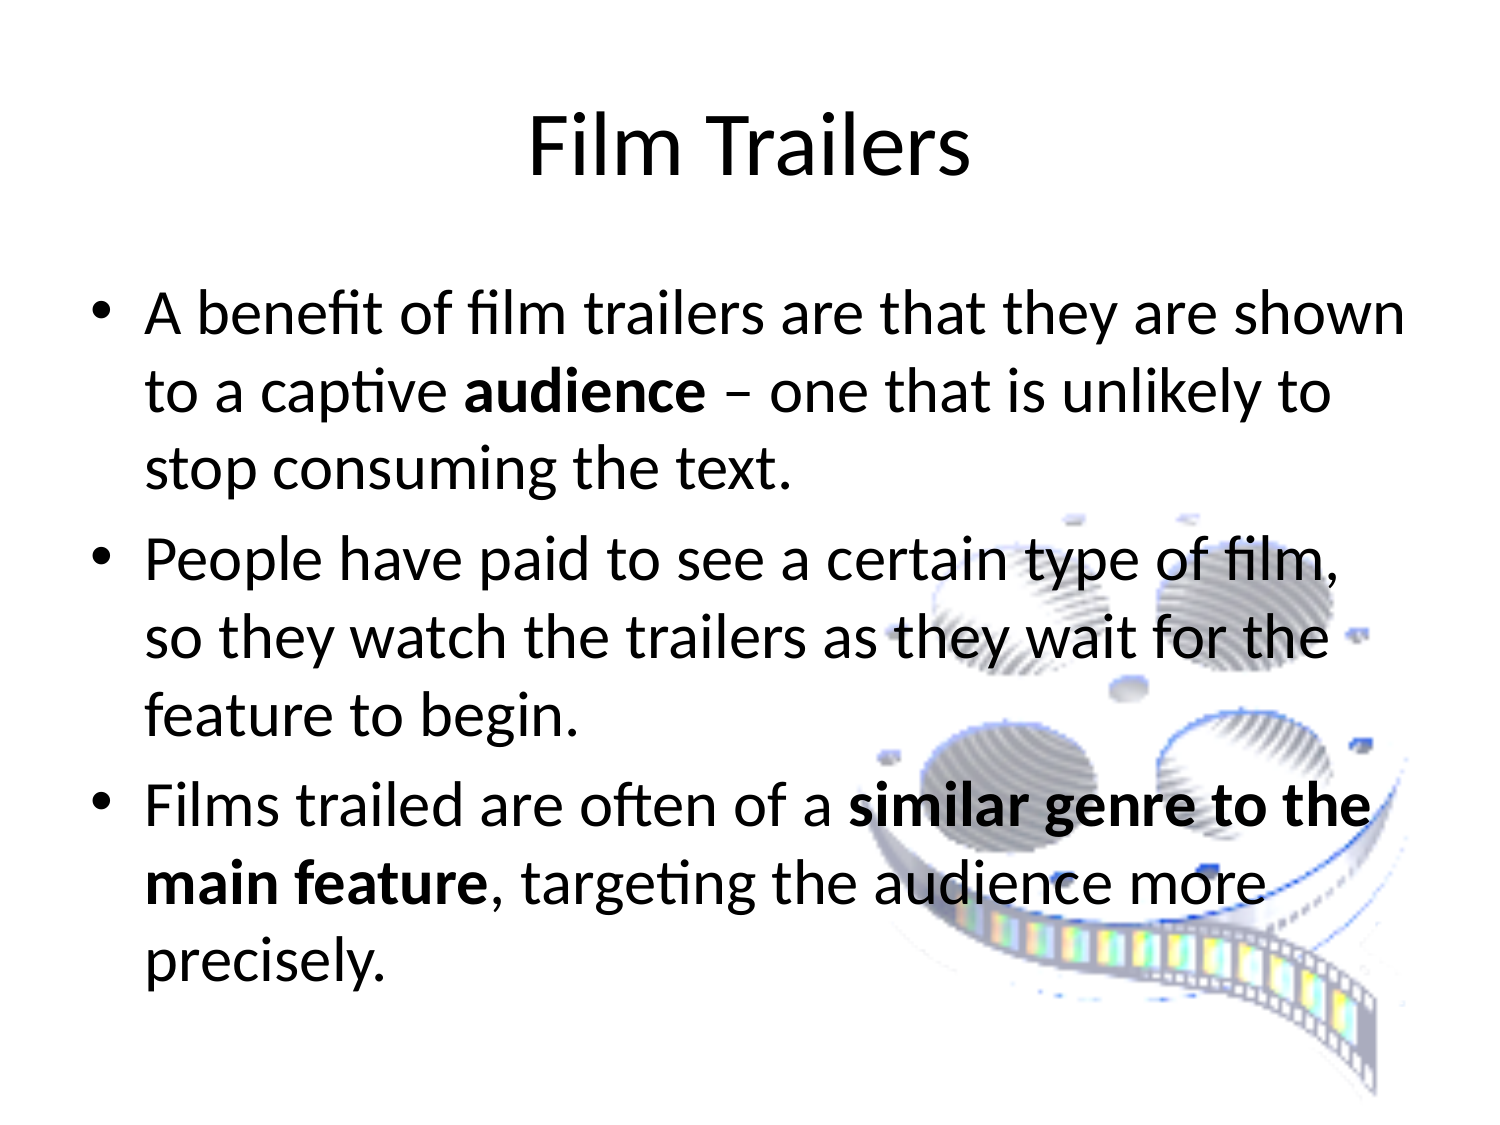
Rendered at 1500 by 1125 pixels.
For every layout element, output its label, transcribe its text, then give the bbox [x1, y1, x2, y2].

picture [791, 416, 1500, 1125]
title Film Trailers [75, 45, 1425, 233]
list A benefit of film trailers are that they are shown to a captive audience – one that is unlikely to stop consuming the text. People have paid to see a certain type of film, so they watch the trailers as they wait for the feature to begin. Films trailed are often of a similar genre to the main feature, targeting the audience more precisely. [75, 262, 1425, 1005]
